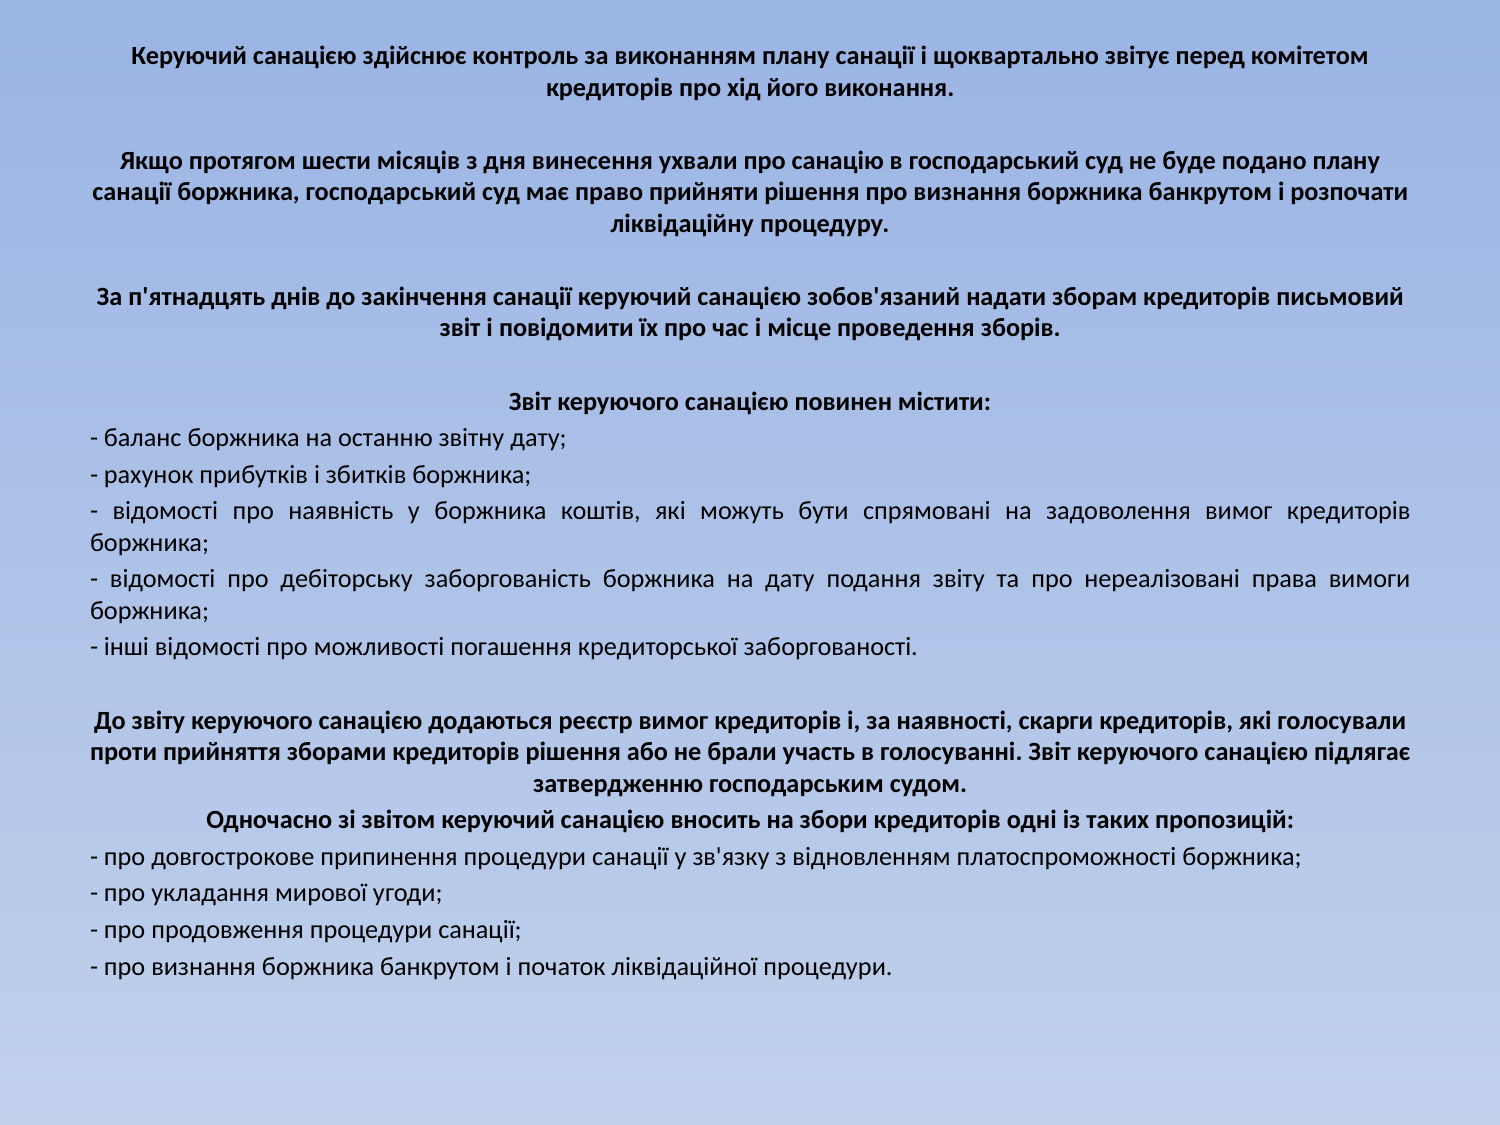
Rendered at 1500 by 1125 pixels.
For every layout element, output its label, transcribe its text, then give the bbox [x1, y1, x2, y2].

list Керуючий санацією здійснює контроль за виконанням плану санації і щоквартально звітує перед комітетом кредиторів про хід його виконання. Якщо протягом шести місяців з дня винесення ухвали про санацію в господарський суд не буде подано плану санації боржника, господарський суд має право прийняти рішення про визнання боржника банкрутом і розпочати ліквідаційну процедуру. За п'ятнадцять днів до закінчення санації керуючий санацією зобов'язаний надати зборам кредиторів письмовий звіт і повідомити їх про час і місце проведення зборів. Звіт керуючого санацією повинен містити: - баланс боржника на останню звітну дату; - рахунок прибутків і збитків боржника; - відомості про наявність у боржника коштів, які можуть бути спрямовані на задоволення вимог кредиторів боржника; - відомості про дебіторську заборгованість боржника на дату подання звіту та про нереалізовані права вимоги боржника; - інші відомості про можливості погашення кредиторської заборгованості. До звіту керуючого санацією додаються реєстр вимог кредиторів і, за наявності, скарги кредиторів, які голосували проти прийняття зборами кредиторів рішення або не брали участь в голосуванні. Звіт керуючого санацією підлягає затвердженню господарським судом. Одночасно зі звітом керуючий санацією вносить на збори кредиторів одні із таких пропозицій: - про довгострокове припинення процедури санації у зв'язку з відновленням платоспроможності боржника; - про укладання мирової угоди; - про продовження процедури санації; - про визнання боржника банкрутом і початок ліквідаційної процедури. [75, 30, 1425, 1005]
